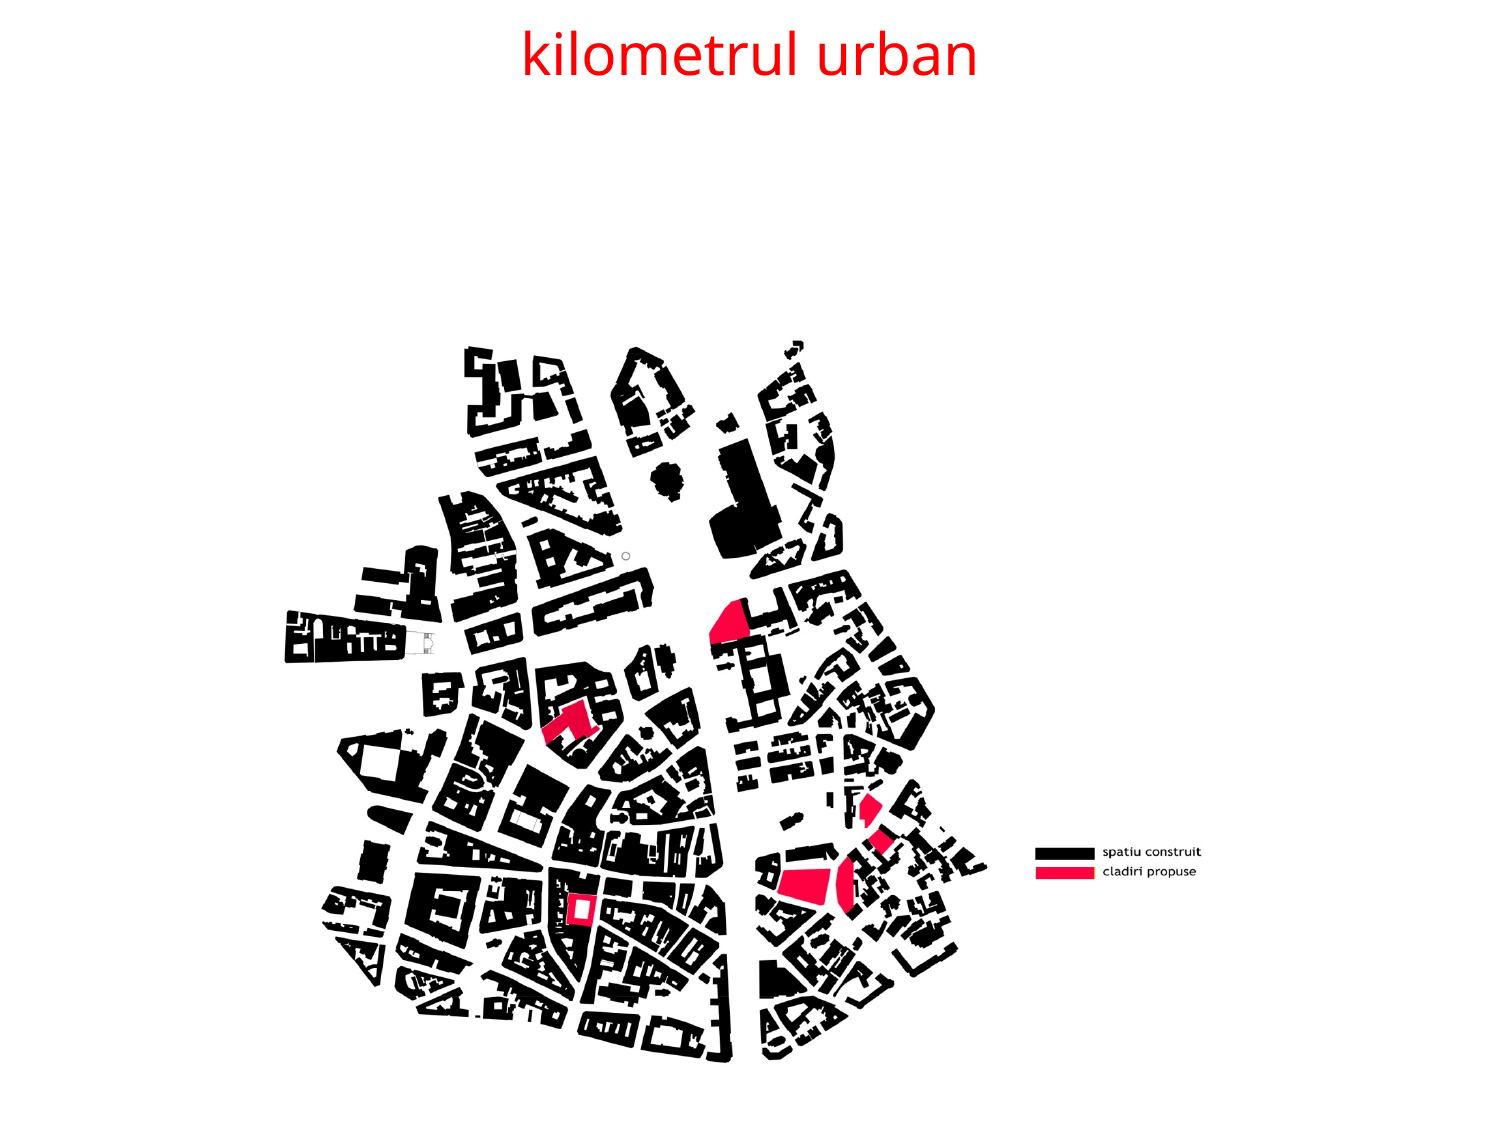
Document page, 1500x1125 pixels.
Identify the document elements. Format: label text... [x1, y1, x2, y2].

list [237, 29, 1301, 1093]
title kilometrul urban [75, 0, 1425, 118]
